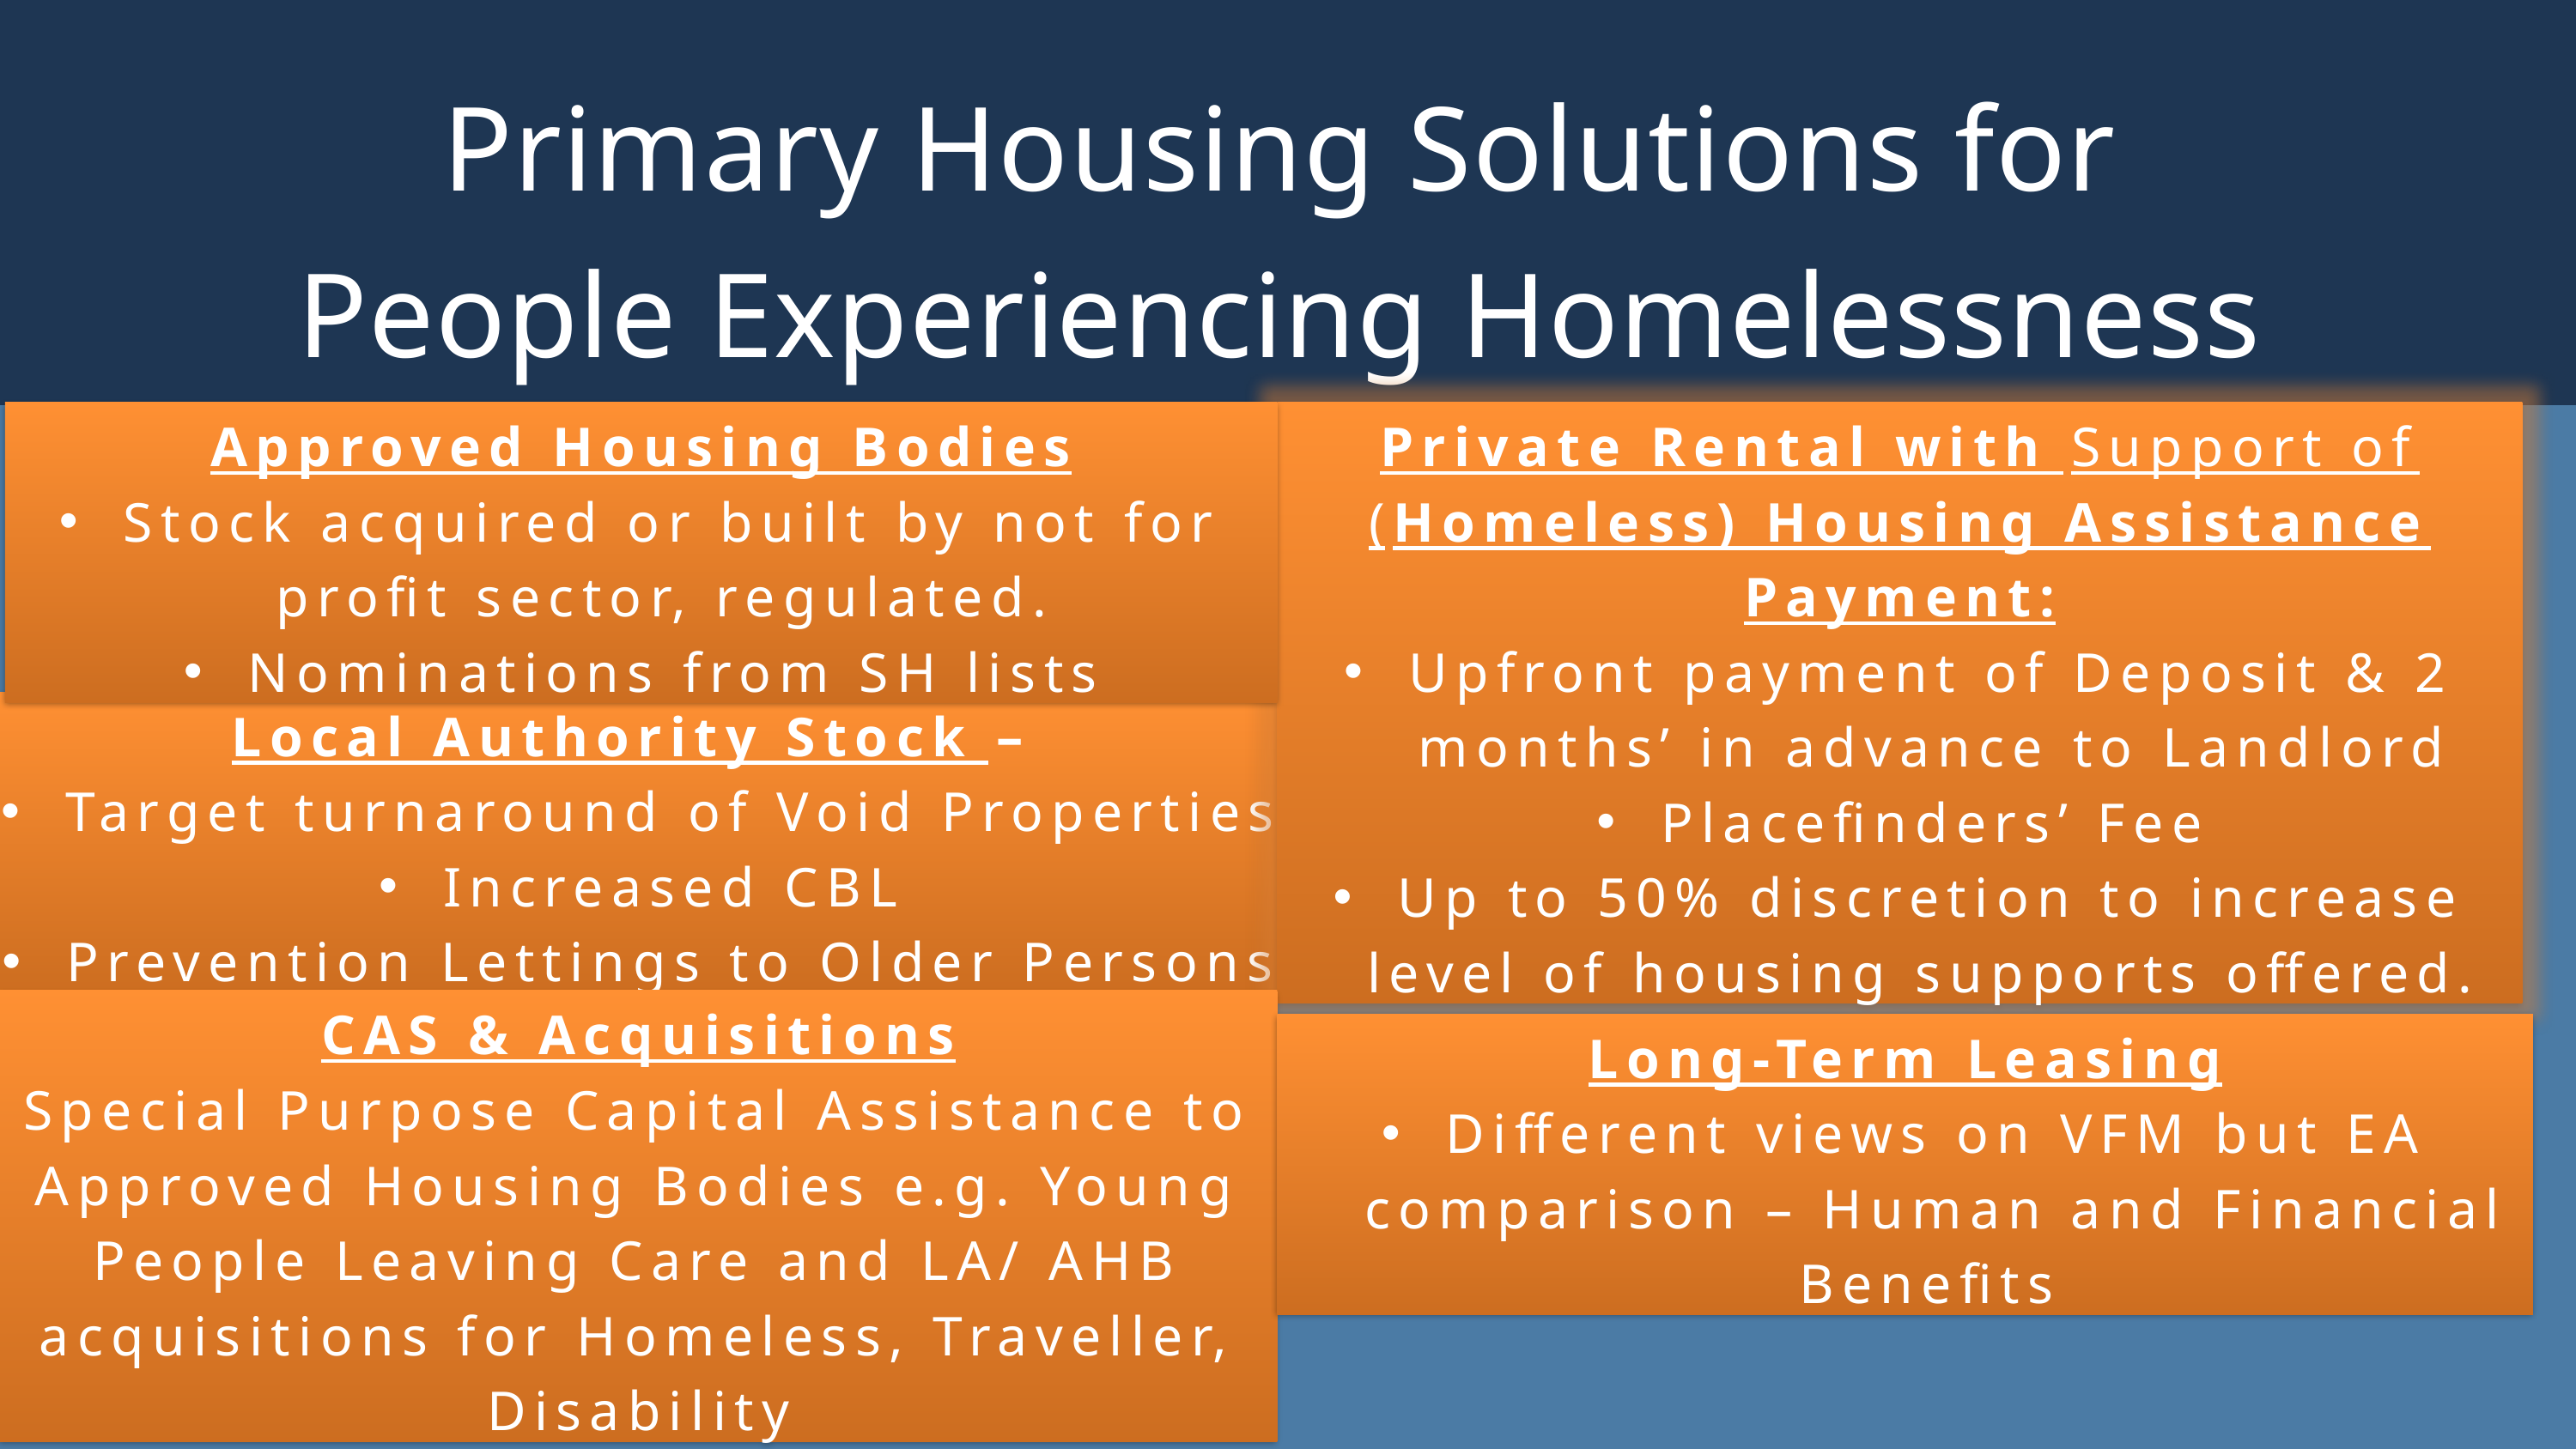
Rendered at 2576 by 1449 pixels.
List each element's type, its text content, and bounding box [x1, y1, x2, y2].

text_box Private Rental with Support of (Homeless) Housing Assistance Payment: Upfront payment of Deposit & 2 months’ in advance to Landlord Placefinders’ Fee Up to 50% discretion to increase level of housing supports offered. [1277, 402, 2523, 1003]
text_box [0, 0, 2576, 405]
text_box Primary Housing Solutions for People Experiencing Homelessness in DCC [278, 48, 2284, 400]
text_box CAS & Acquisitions Special Purpose Capital Assistance to Approved Housing Bodies e.g. Young People Leaving Care and LA/ AHB acquisitions for Homeless, Traveller, Disability [0, 990, 1278, 1442]
text_box Approved Housing Bodies Stock acquired or built by not for profit sector, regulated. Nominations from SH lists [4, 402, 1278, 703]
text_box Long-Term Leasing Different views on VFM but EA comparison – Human and Financial Benefits [1277, 1014, 2533, 1315]
text_box Local Authority Stock – Target turnaround of Void Properties Increased CBL Prevention Lettings to Older Persons [0, 702, 1252, 990]
